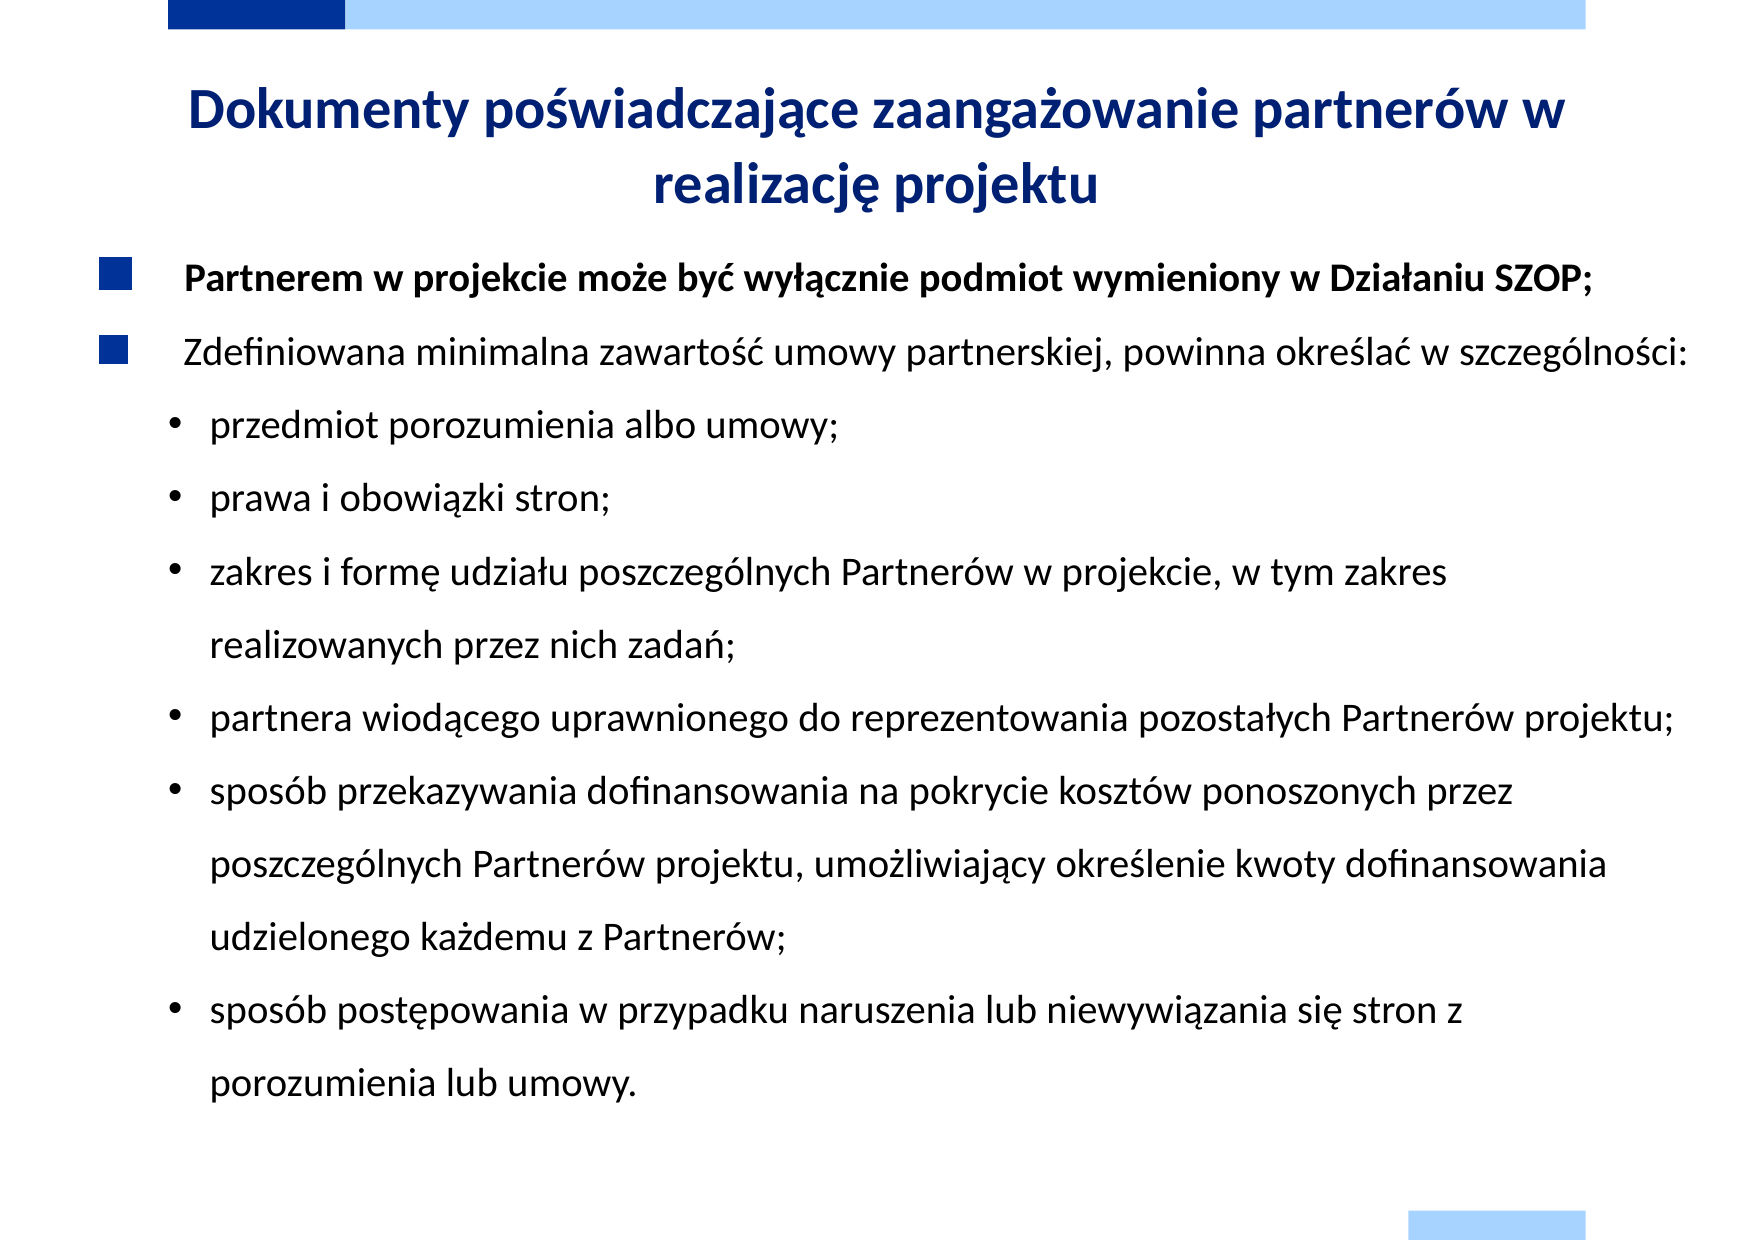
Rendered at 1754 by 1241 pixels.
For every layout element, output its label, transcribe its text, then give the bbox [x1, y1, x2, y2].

picture [99, 335, 128, 364]
picture [99, 257, 132, 290]
list Partnerem w projekcie może być wyłącznie podmiot wymieniony w Działaniu SZOP; Zdefiniowana minimalna zawartość umowy partnerskiej, powinna określać w szczególności: przedmiot porozumienia albo umowy; prawa i obowiązki stron; zakres i formę udziału poszczególnych Partnerów w projekcie, w tym zakres realizowanych przez nich zadań; partnera wiodącego uprawnionego do reprezentowania pozostałych Partnerów projektu; sposób przekazywania dofinansowania na pokrycie kosztów ponoszonych przez poszczególnych Partnerów projektu, umożliwiający określenie kwoty dofinansowania udzielonego każdemu z Partnerów; sposób postępowania w przypadku naruszenia lub niewywiązania się stron z porozumienia lub umowy. [85, 218, 1692, 1211]
title Dokumenty poświadczające zaangażowanie partnerów w realizację projektu [168, 64, 1586, 218]
